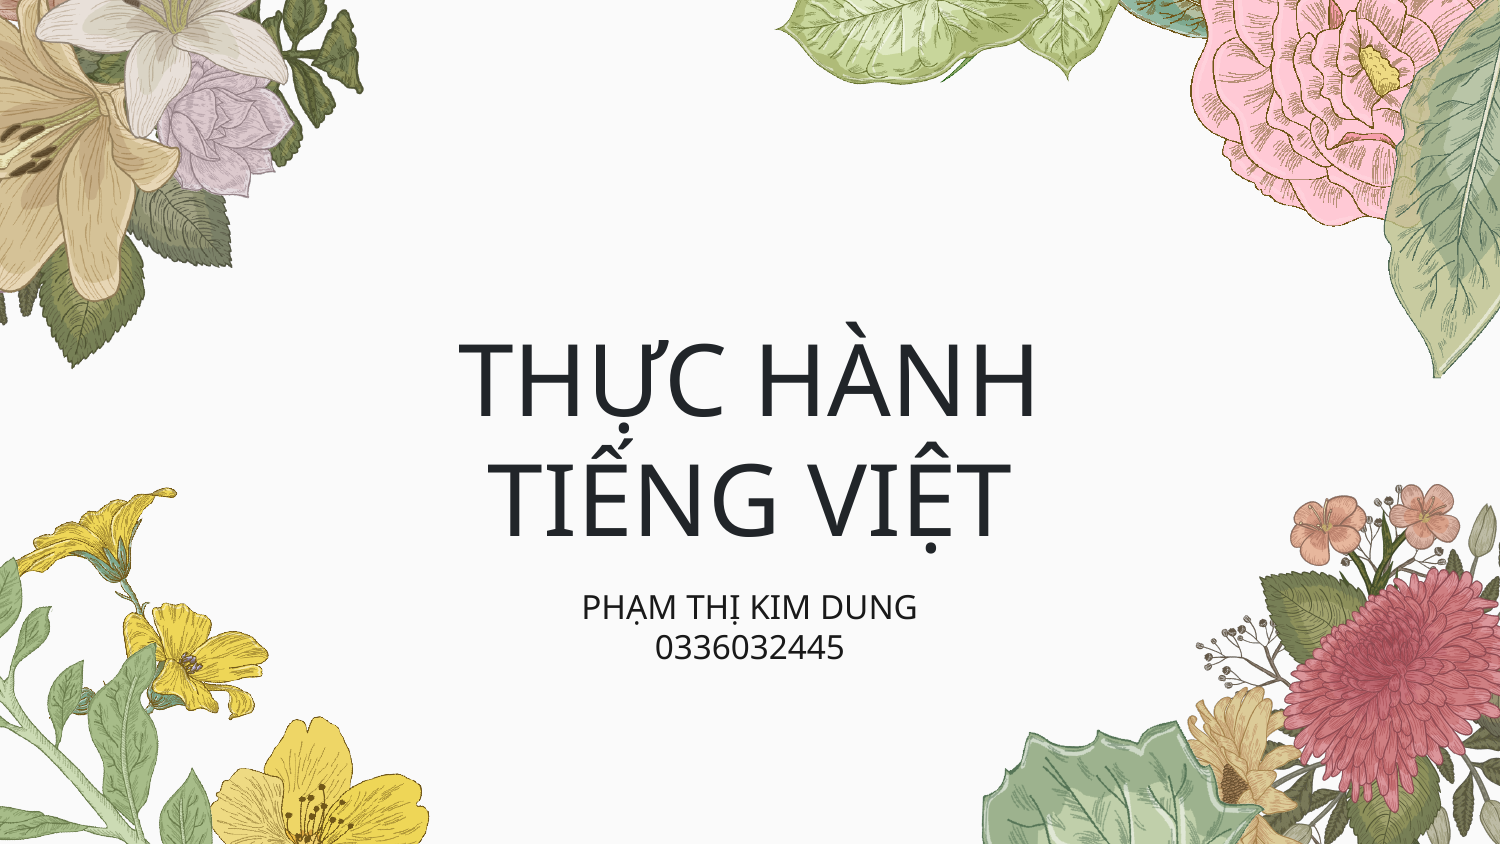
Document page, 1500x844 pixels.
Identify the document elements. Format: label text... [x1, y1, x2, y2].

subtitle PHẠM THỊ KIM DUNG 0336032445 [353, 571, 1217, 670]
picture [0, 0, 607, 844]
title THỰC HÀNH TIẾNG VIỆT [283, 173, 1217, 571]
picture [708, 0, 1500, 844]
